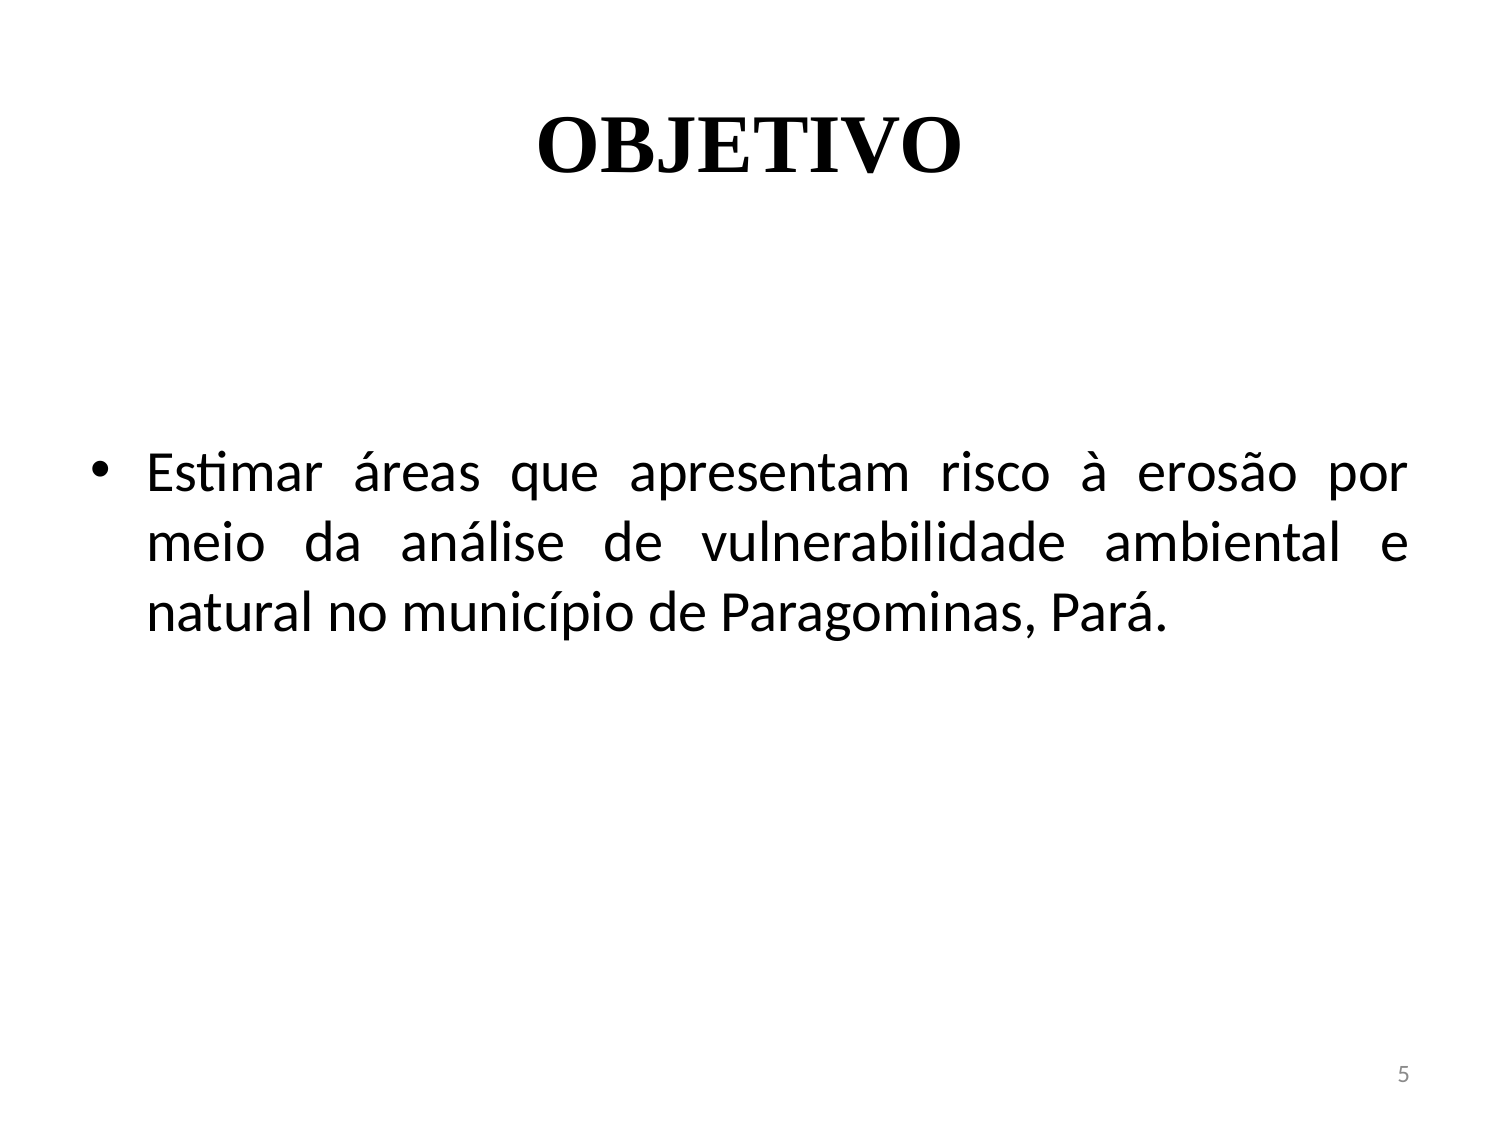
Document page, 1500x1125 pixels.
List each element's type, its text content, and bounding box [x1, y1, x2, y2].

list Estimar áreas que apresentam risco à erosão por meio da análise de vulnerabilidade ambiental e natural no município de Paragominas, Pará. [75, 262, 1425, 1005]
title OBJETIVO [75, 45, 1425, 233]
slide_number 5 [1074, 1042, 1425, 1103]
